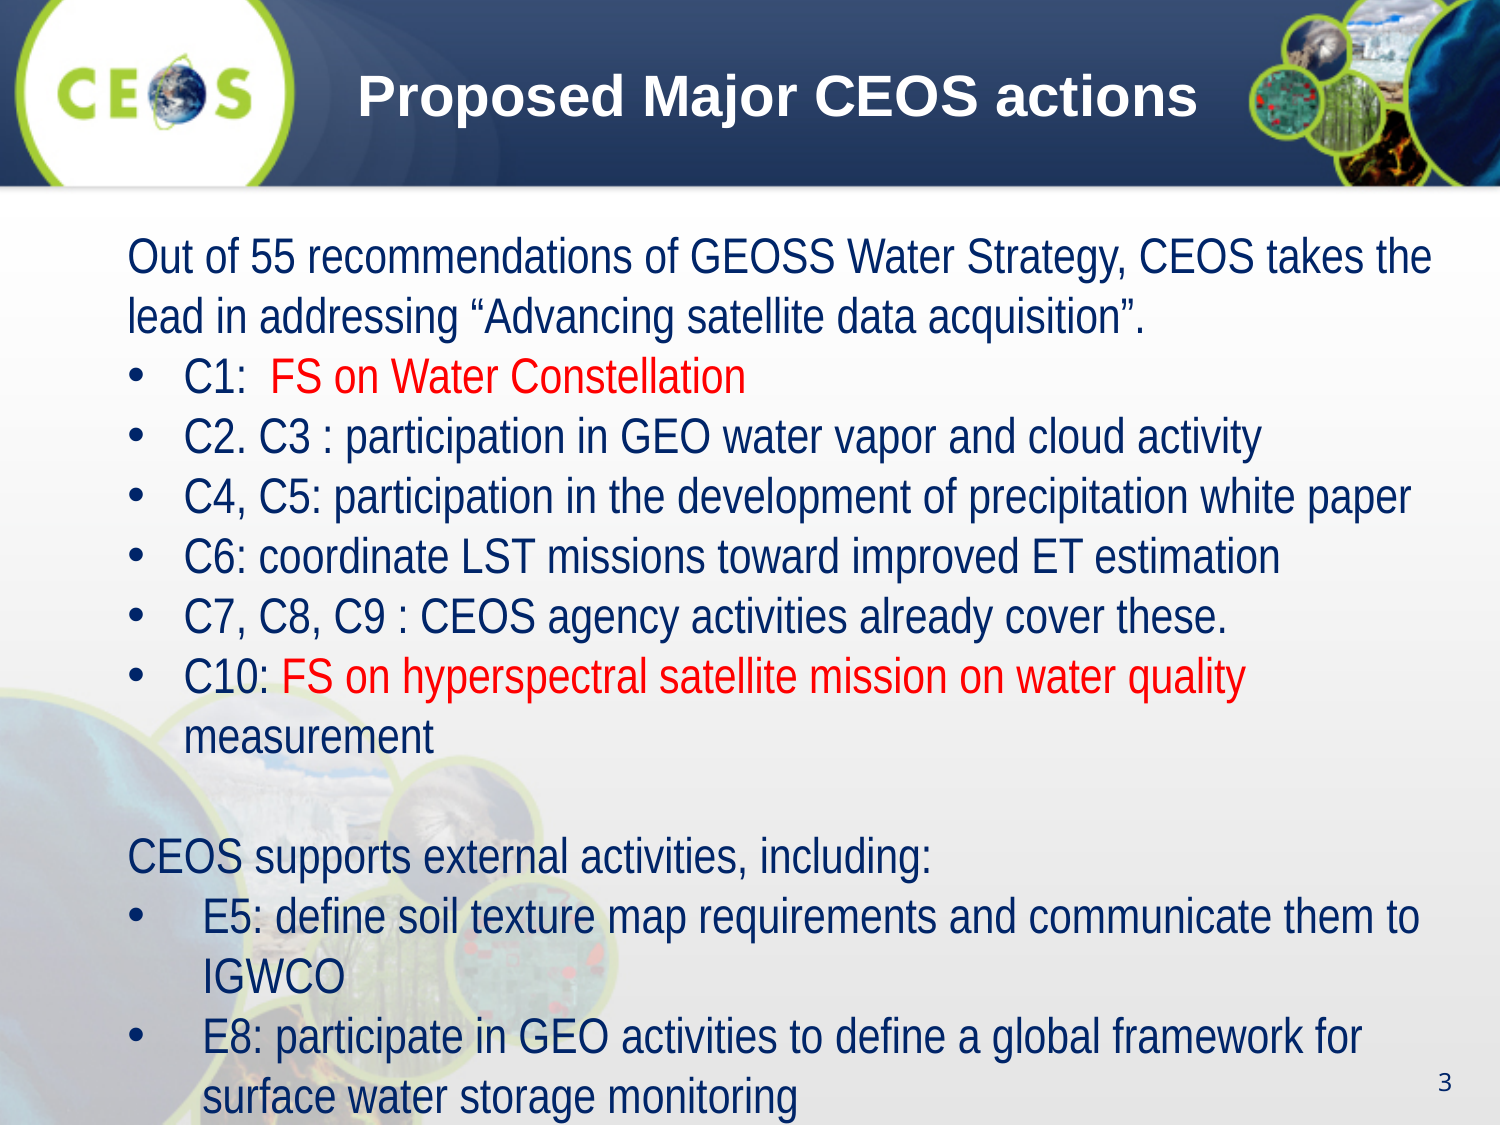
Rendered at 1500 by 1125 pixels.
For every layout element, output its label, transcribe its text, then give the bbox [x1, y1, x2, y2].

picture [0, 0, 1500, 1125]
text_box Proposed Major CEOS actions [343, 50, 1270, 136]
text_box Out of 55 recommendations of GEOSS Water Strategy, CEOS takes the lead in addressing “Advancing satellite data acquisition”. C1: FS on Water Constellation C2. C3 : participation in GEO water vapor and cloud activity C4, C5: participation in the development of precipitation white paper C6: coordinate LST missions toward improved ET estimation C7, C8, C9 : CEOS agency activities already cover these. C10: FS on hyperspectral satellite mission on water quality measurement CEOS supports external activities, including: E5: define soil texture map requirements and communicate them to IGWCO E8: participate in GEO activities to define a global framework for surface water storage monitoring [112, 216, 1500, 1125]
slide_number 3 [1190, 1058, 1461, 1105]
